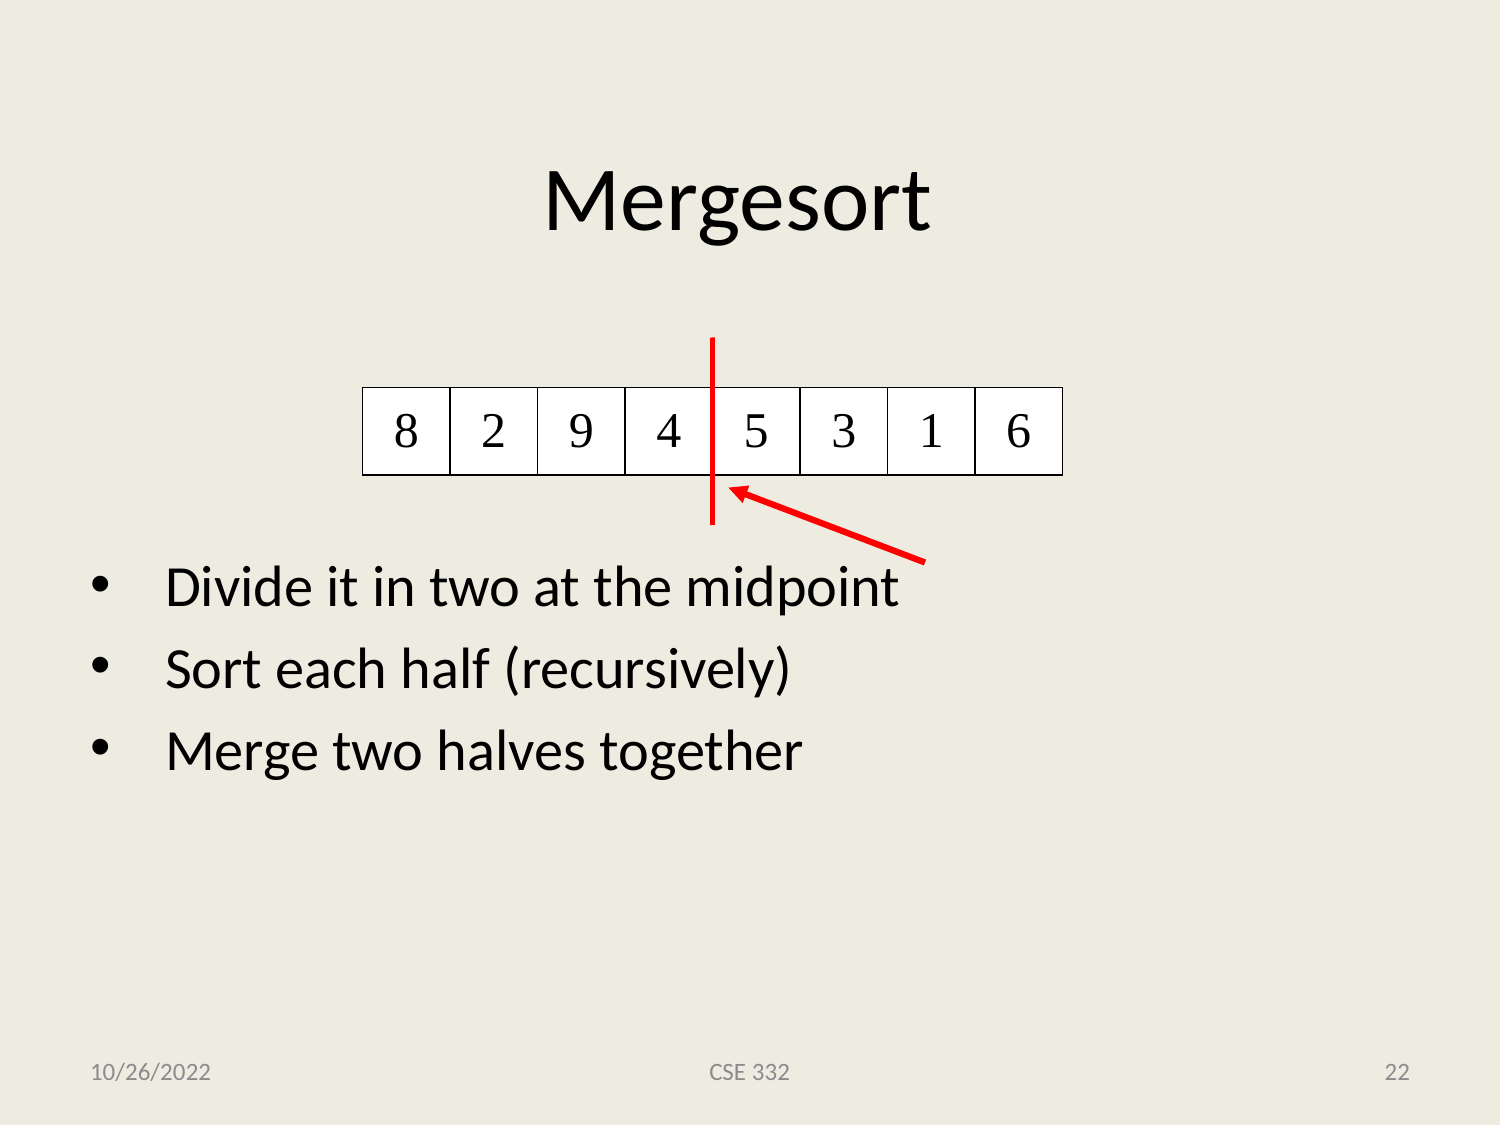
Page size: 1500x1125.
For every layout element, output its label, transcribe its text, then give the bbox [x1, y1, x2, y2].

text_box 1 [887, 387, 974, 475]
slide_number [75, 1042, 425, 1103]
text_box 6 [974, 387, 1063, 475]
slide_number 22 [1074, 1042, 1425, 1103]
text_box 5 [713, 387, 799, 475]
title Mergesort [99, 99, 1375, 262]
text_box 2 [449, 387, 537, 475]
text_box 9 [537, 387, 624, 475]
list Divide it in two at the midpoint Sort each half (recursively) Merge two halves together [75, 262, 1475, 1005]
footer CSE 332 [512, 1042, 988, 1103]
text_box 3 [799, 387, 887, 475]
text_box [728, 486, 926, 563]
text_box 8 [362, 387, 449, 475]
text_box 4 [624, 387, 712, 475]
